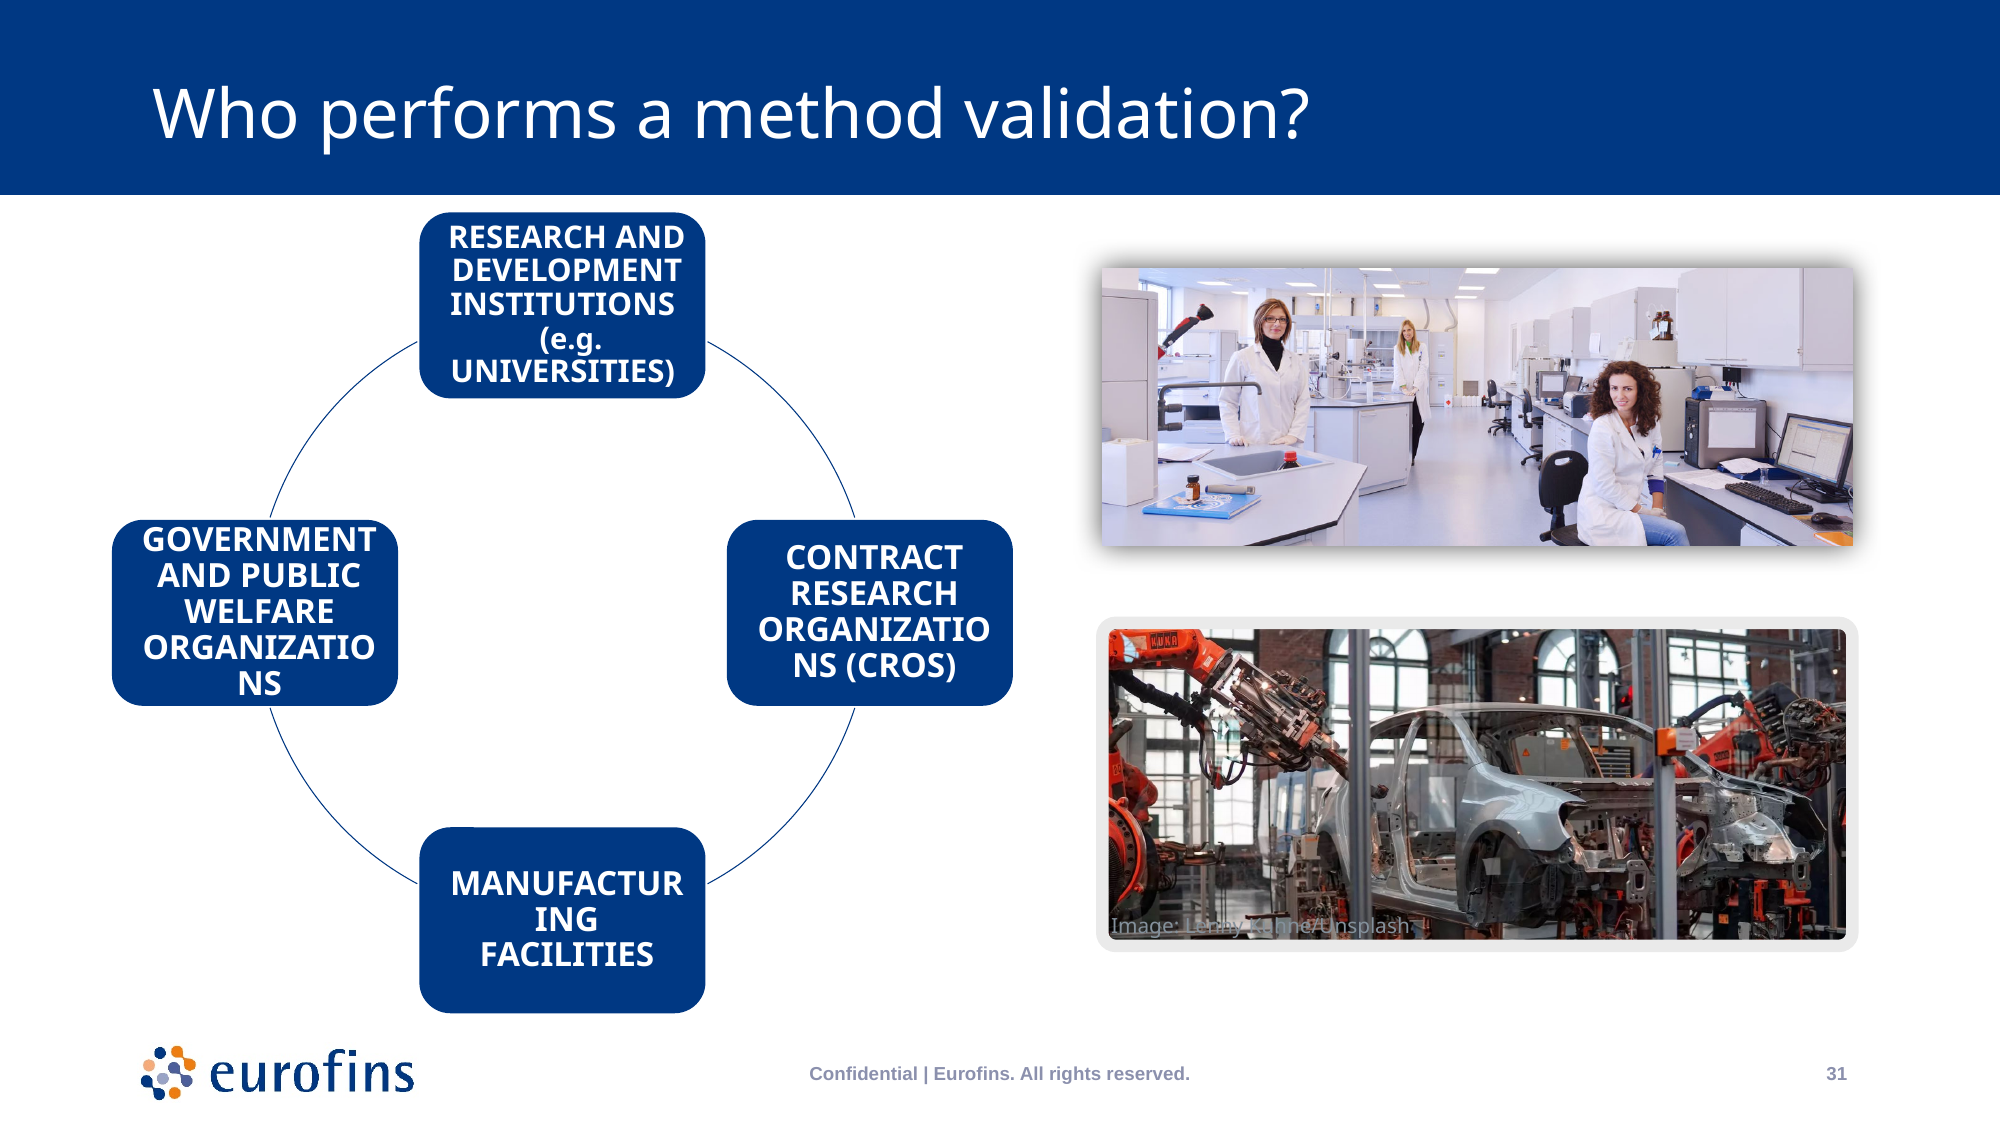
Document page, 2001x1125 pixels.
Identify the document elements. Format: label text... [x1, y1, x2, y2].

slide_number 31 [1412, 1042, 1863, 1103]
picture [1102, 268, 1853, 546]
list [37, 212, 1088, 1014]
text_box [1102, 604, 1853, 946]
footer Confidential | Eurofins. All rights reserved. [662, 1042, 1338, 1103]
picture [137, 1042, 419, 1103]
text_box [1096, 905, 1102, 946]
title Who performs a method validation? [137, 59, 1863, 173]
